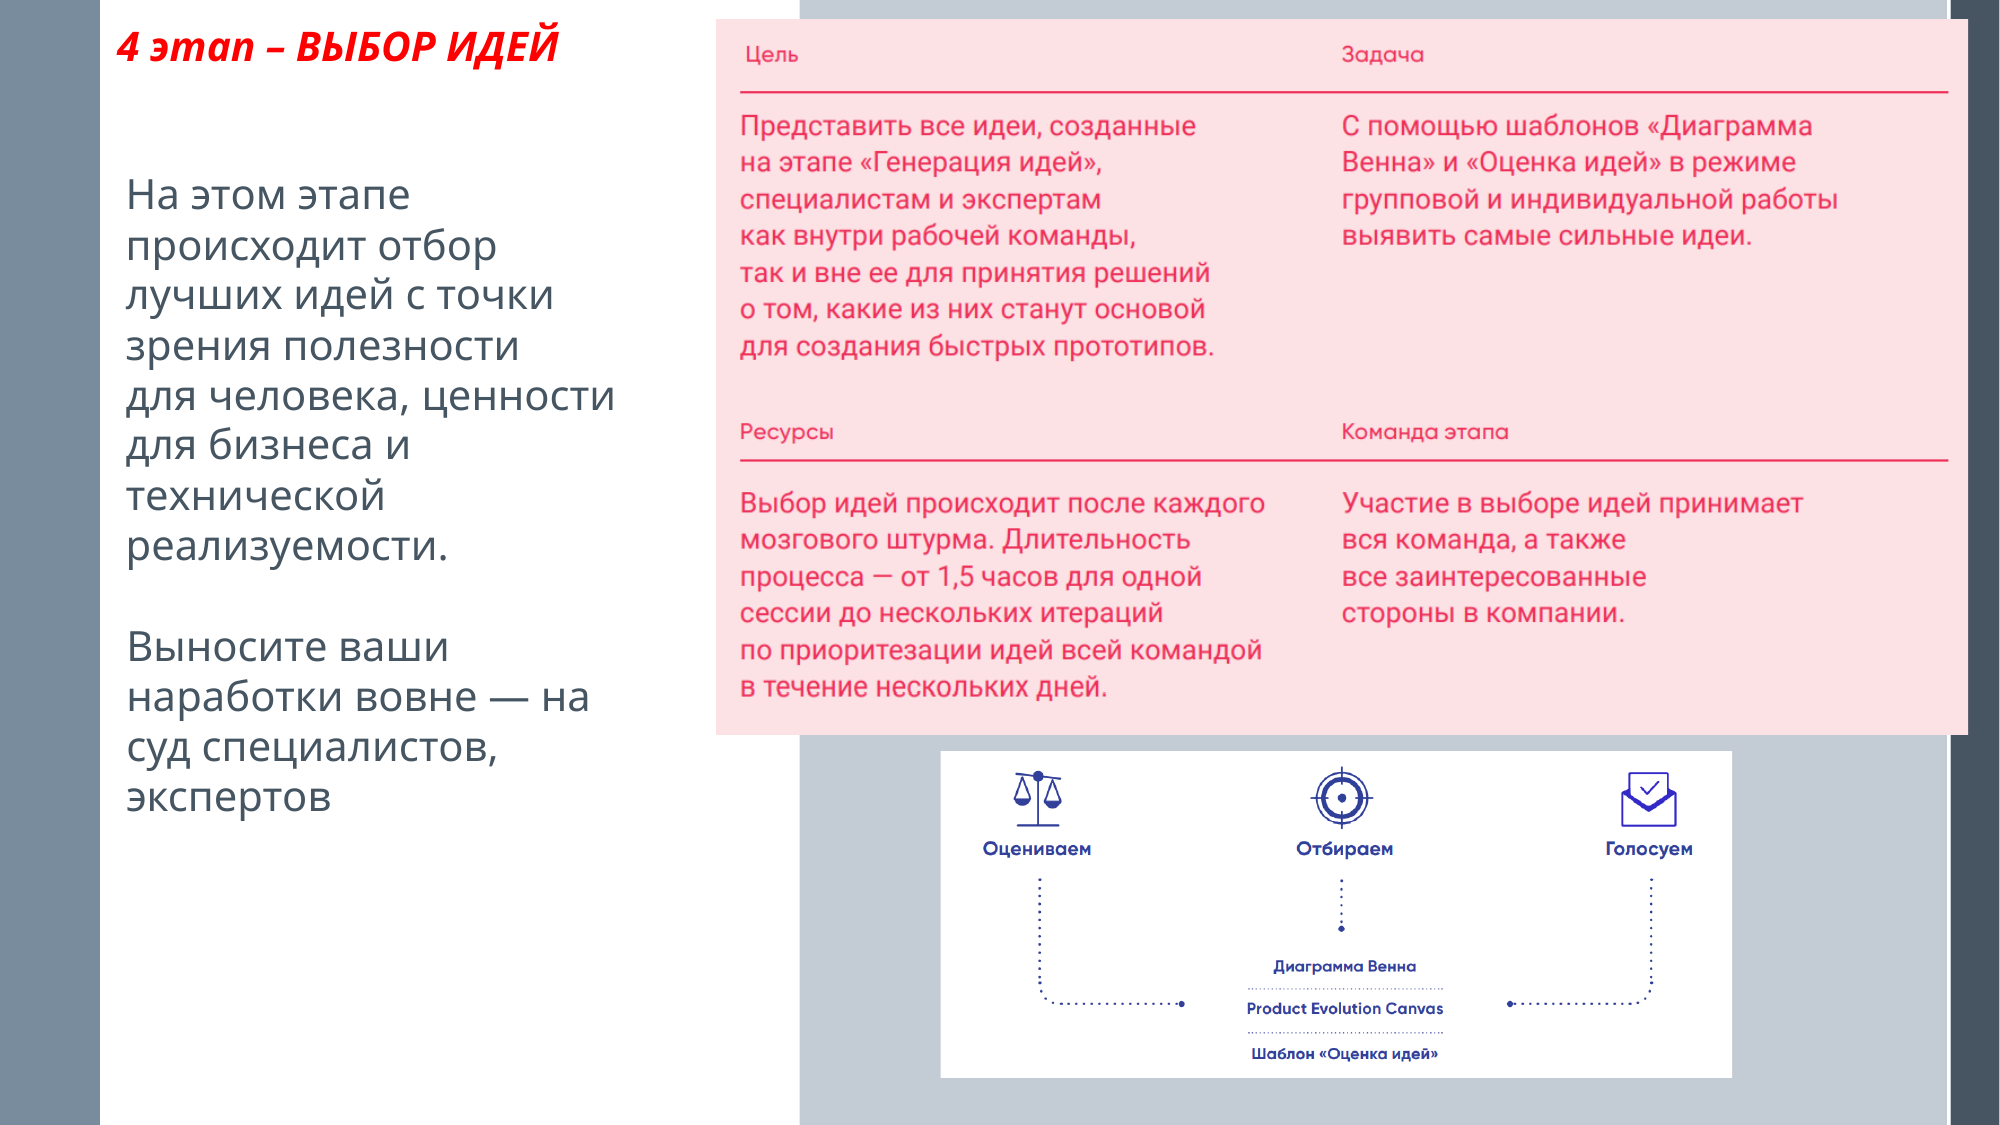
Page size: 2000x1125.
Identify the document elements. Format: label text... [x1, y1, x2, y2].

text_box На этом этапе происходит отбор лучших идей с точки зрения полезности для человека, ценности для бизнеса и технической реализуемости. [110, 160, 655, 576]
list 4 этап – ВЫБОР ИДЕЙ [101, 19, 716, 79]
picture [716, 19, 1969, 735]
picture [940, 751, 1733, 1078]
text_box Выносите ваши наработки вовне — на суд специалистов, экспертов [111, 612, 643, 827]
